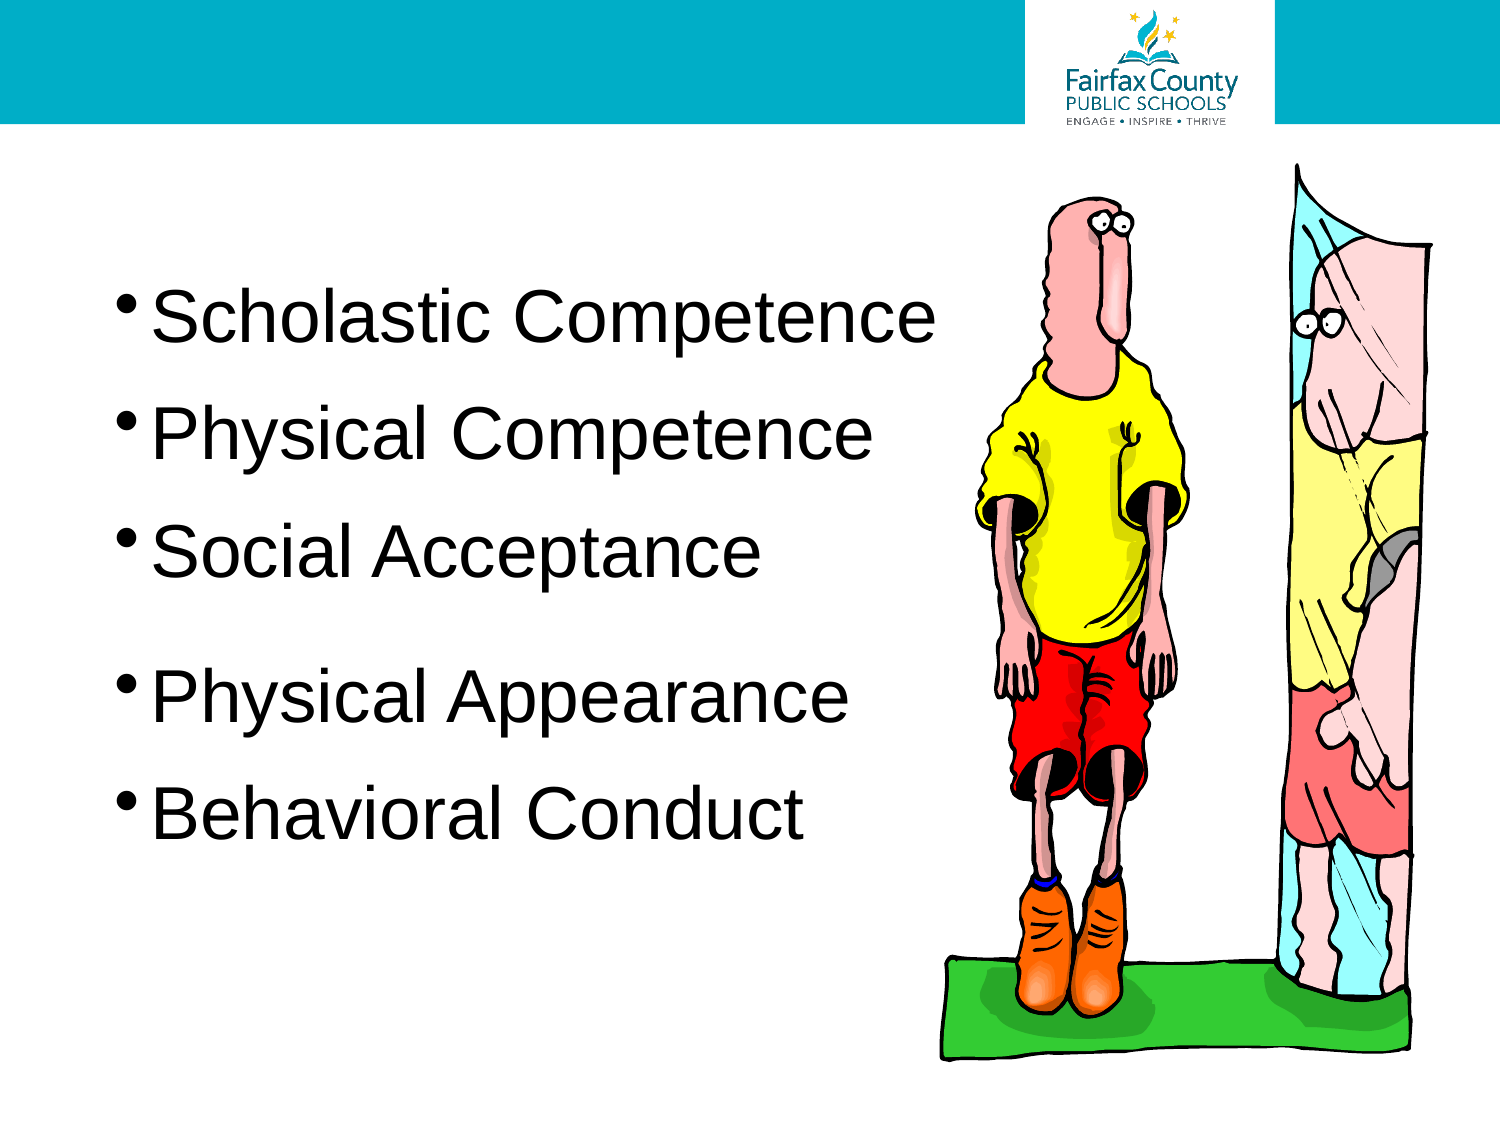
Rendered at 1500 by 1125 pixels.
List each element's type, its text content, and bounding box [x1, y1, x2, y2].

picture [1067, 9, 1238, 125]
picture [937, 162, 1435, 1063]
text_box Scholastic Competence Physical Competence Social Acceptance Physical Appearance Behavioral Conduct [99, 259, 937, 862]
